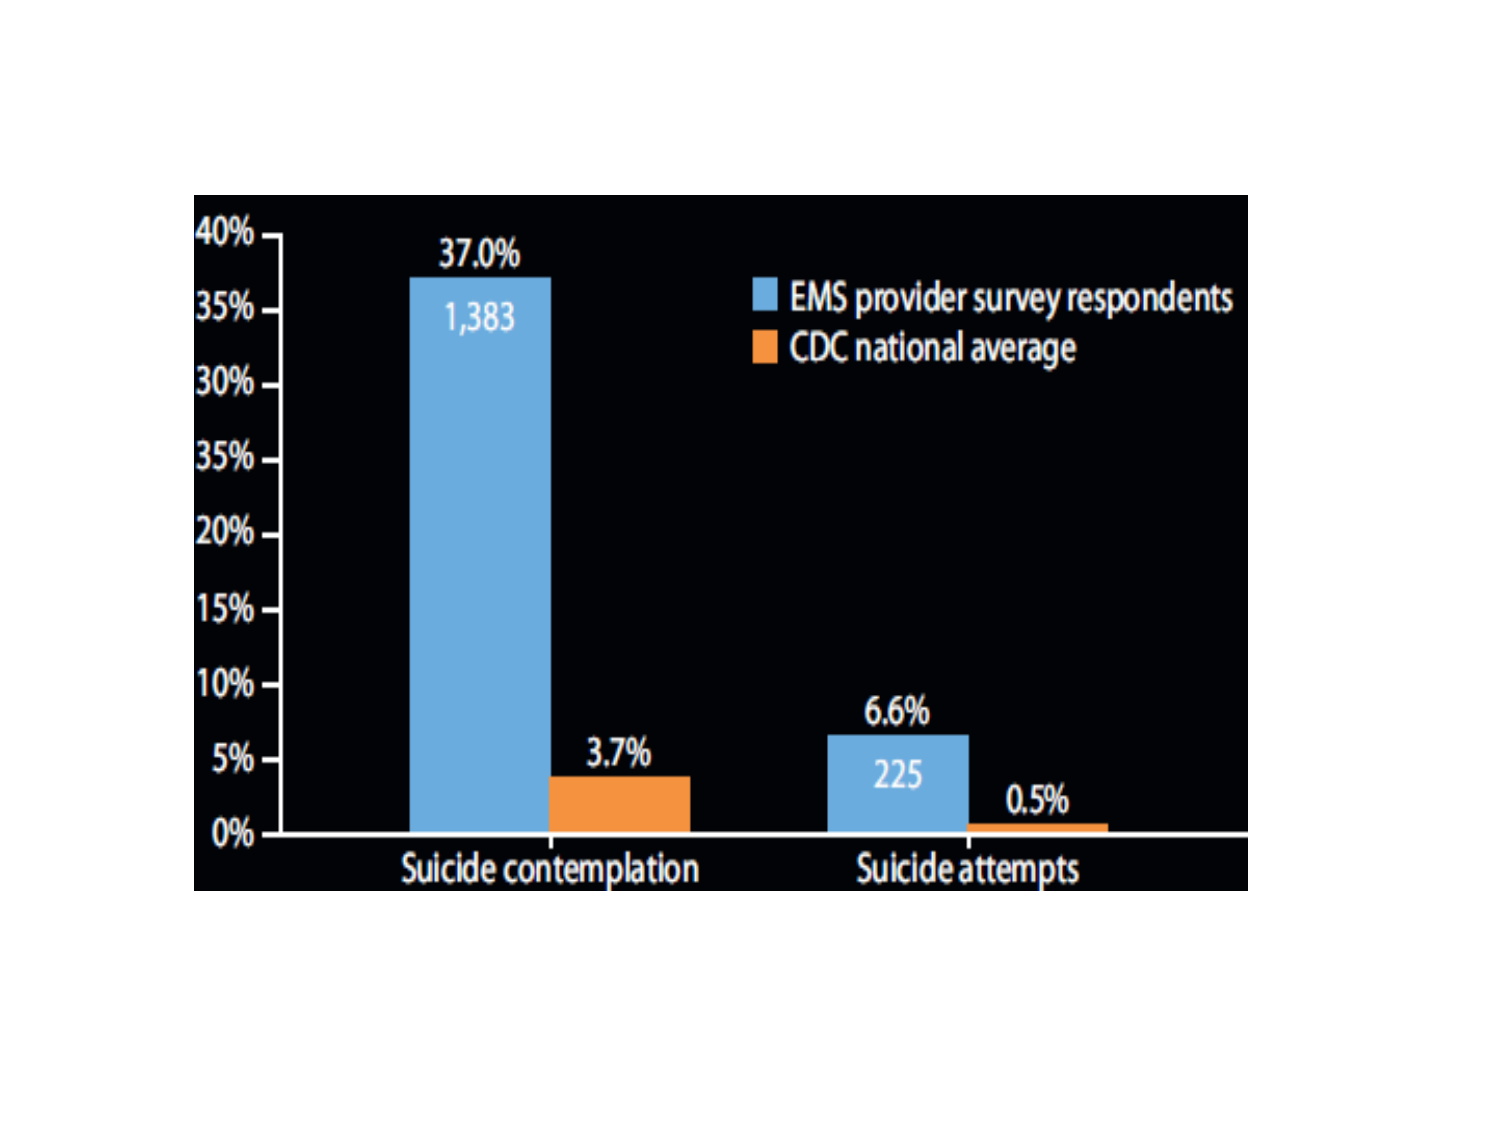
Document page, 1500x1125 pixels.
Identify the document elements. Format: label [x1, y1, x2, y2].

picture [194, 195, 1248, 891]
